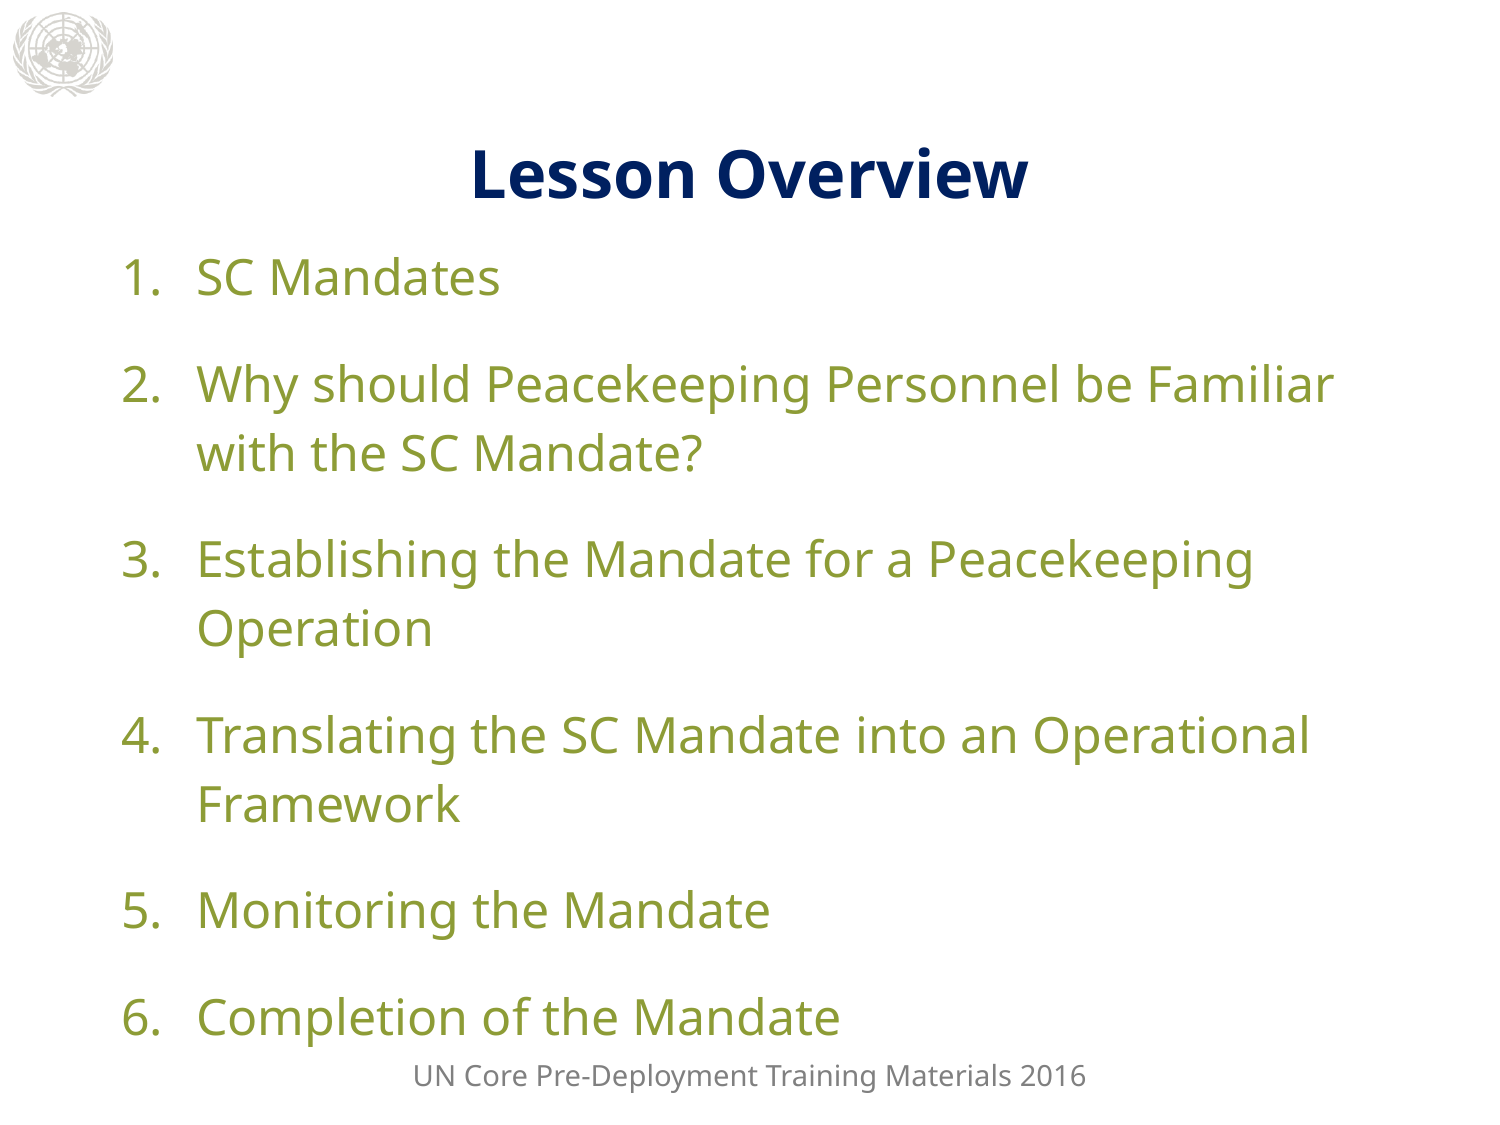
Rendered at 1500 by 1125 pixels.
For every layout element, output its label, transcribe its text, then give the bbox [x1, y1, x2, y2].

text_box UN Core Pre-Deployment Training Materials 2016 [350, 1049, 1150, 1100]
text_box Lesson Overview SC Mandates Why should Peacekeeping Personnel be Familiar with the SC Mandate? Establishing the Mandate for a Peacekeeping Operation Translating the SC Mandate into an Operational Framework Monitoring the Mandate Completion of the Mandate [106, 112, 1394, 1088]
picture [13, 12, 113, 97]
